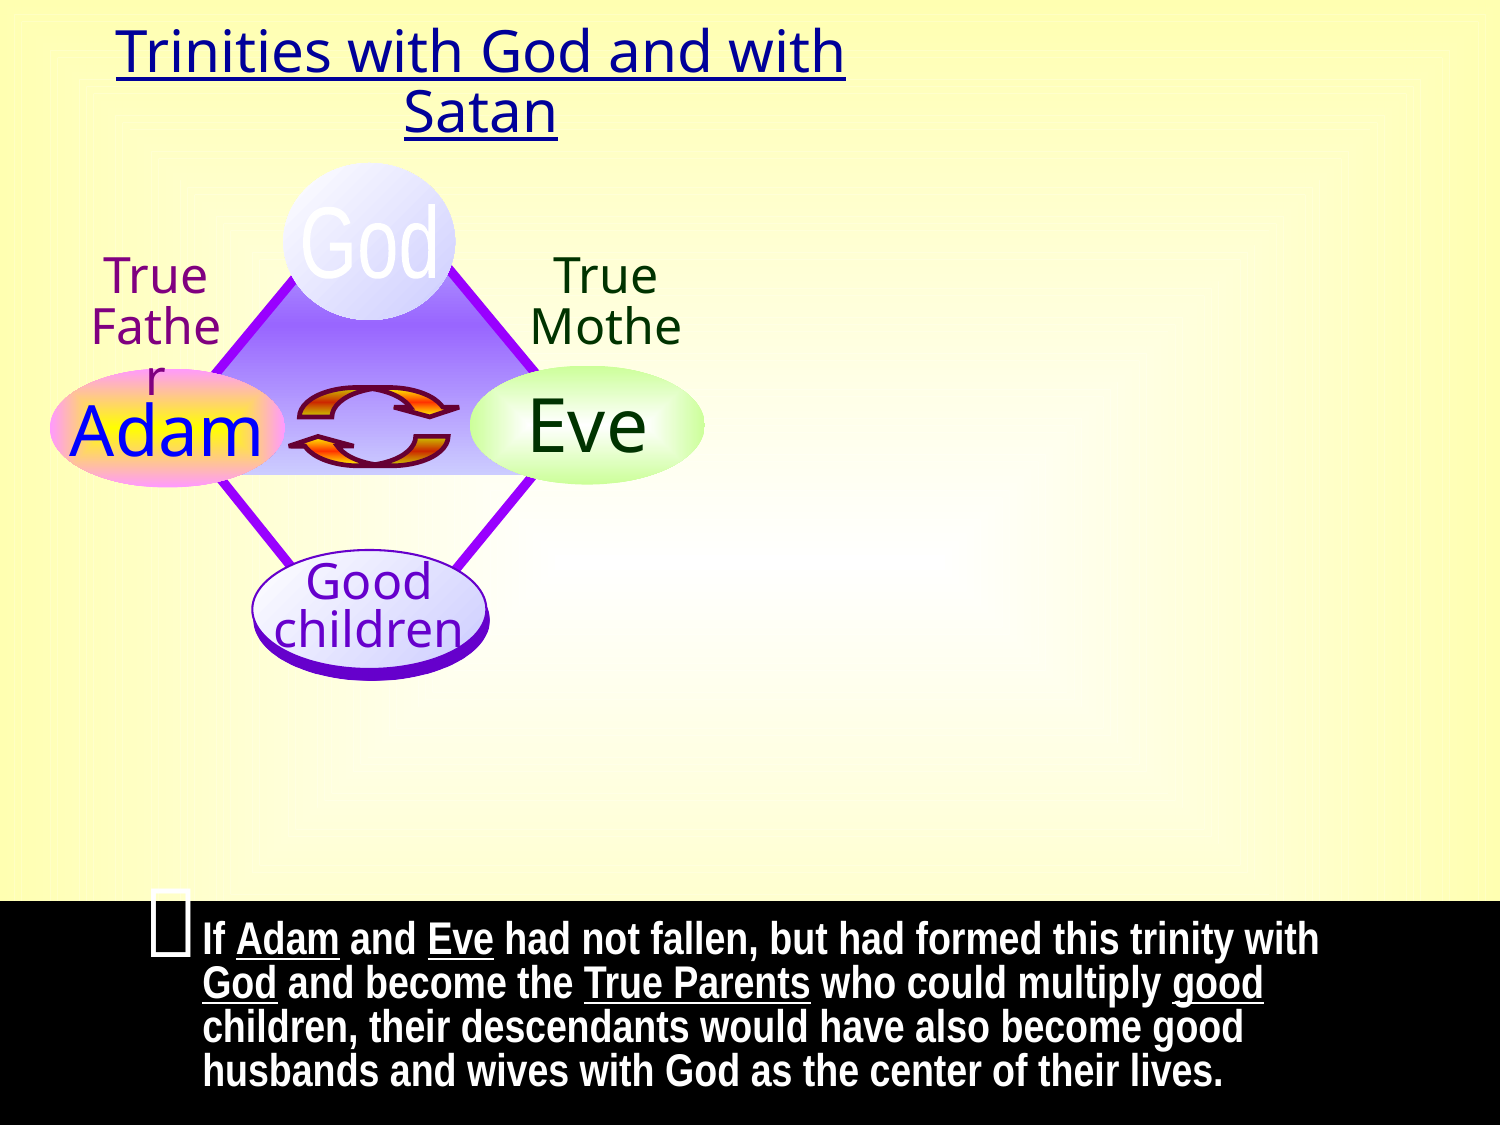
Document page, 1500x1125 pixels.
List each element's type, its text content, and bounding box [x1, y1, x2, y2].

text_box Adam [49, 391, 247, 488]
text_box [127, 899, 1338, 1104]
text_box [494, 332, 512, 383]
text_box True Mother [512, 245, 700, 406]
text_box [283, 162, 456, 321]
text_box [0, 901, 1500, 1125]
text_box True Father [74, 245, 233, 413]
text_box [238, 174, 489, 464]
text_box Eve [504, 365, 705, 485]
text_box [259, 380, 501, 688]
text_box Trinities with God and with Satan [74, 17, 888, 152]
text_box [505, 469, 520, 475]
